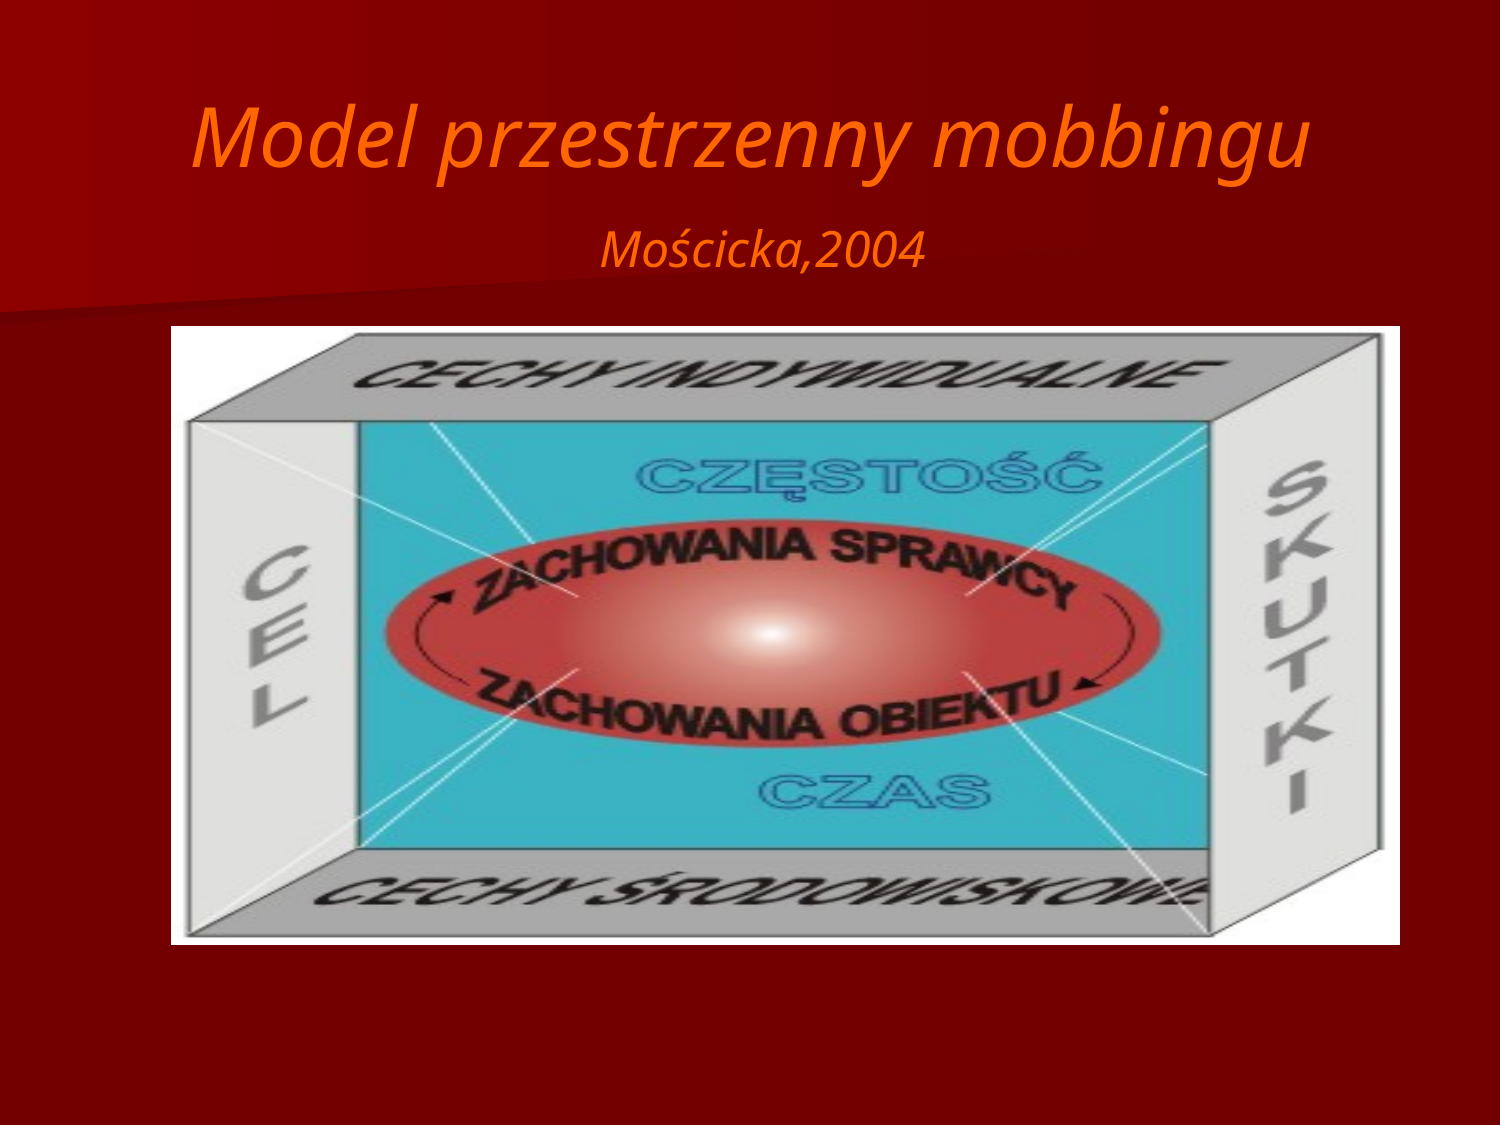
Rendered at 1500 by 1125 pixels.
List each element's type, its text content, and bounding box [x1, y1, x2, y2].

title Model przestrzenny mobbingu Mościcka,2004 [76, 89, 1428, 278]
picture [170, 326, 1400, 945]
